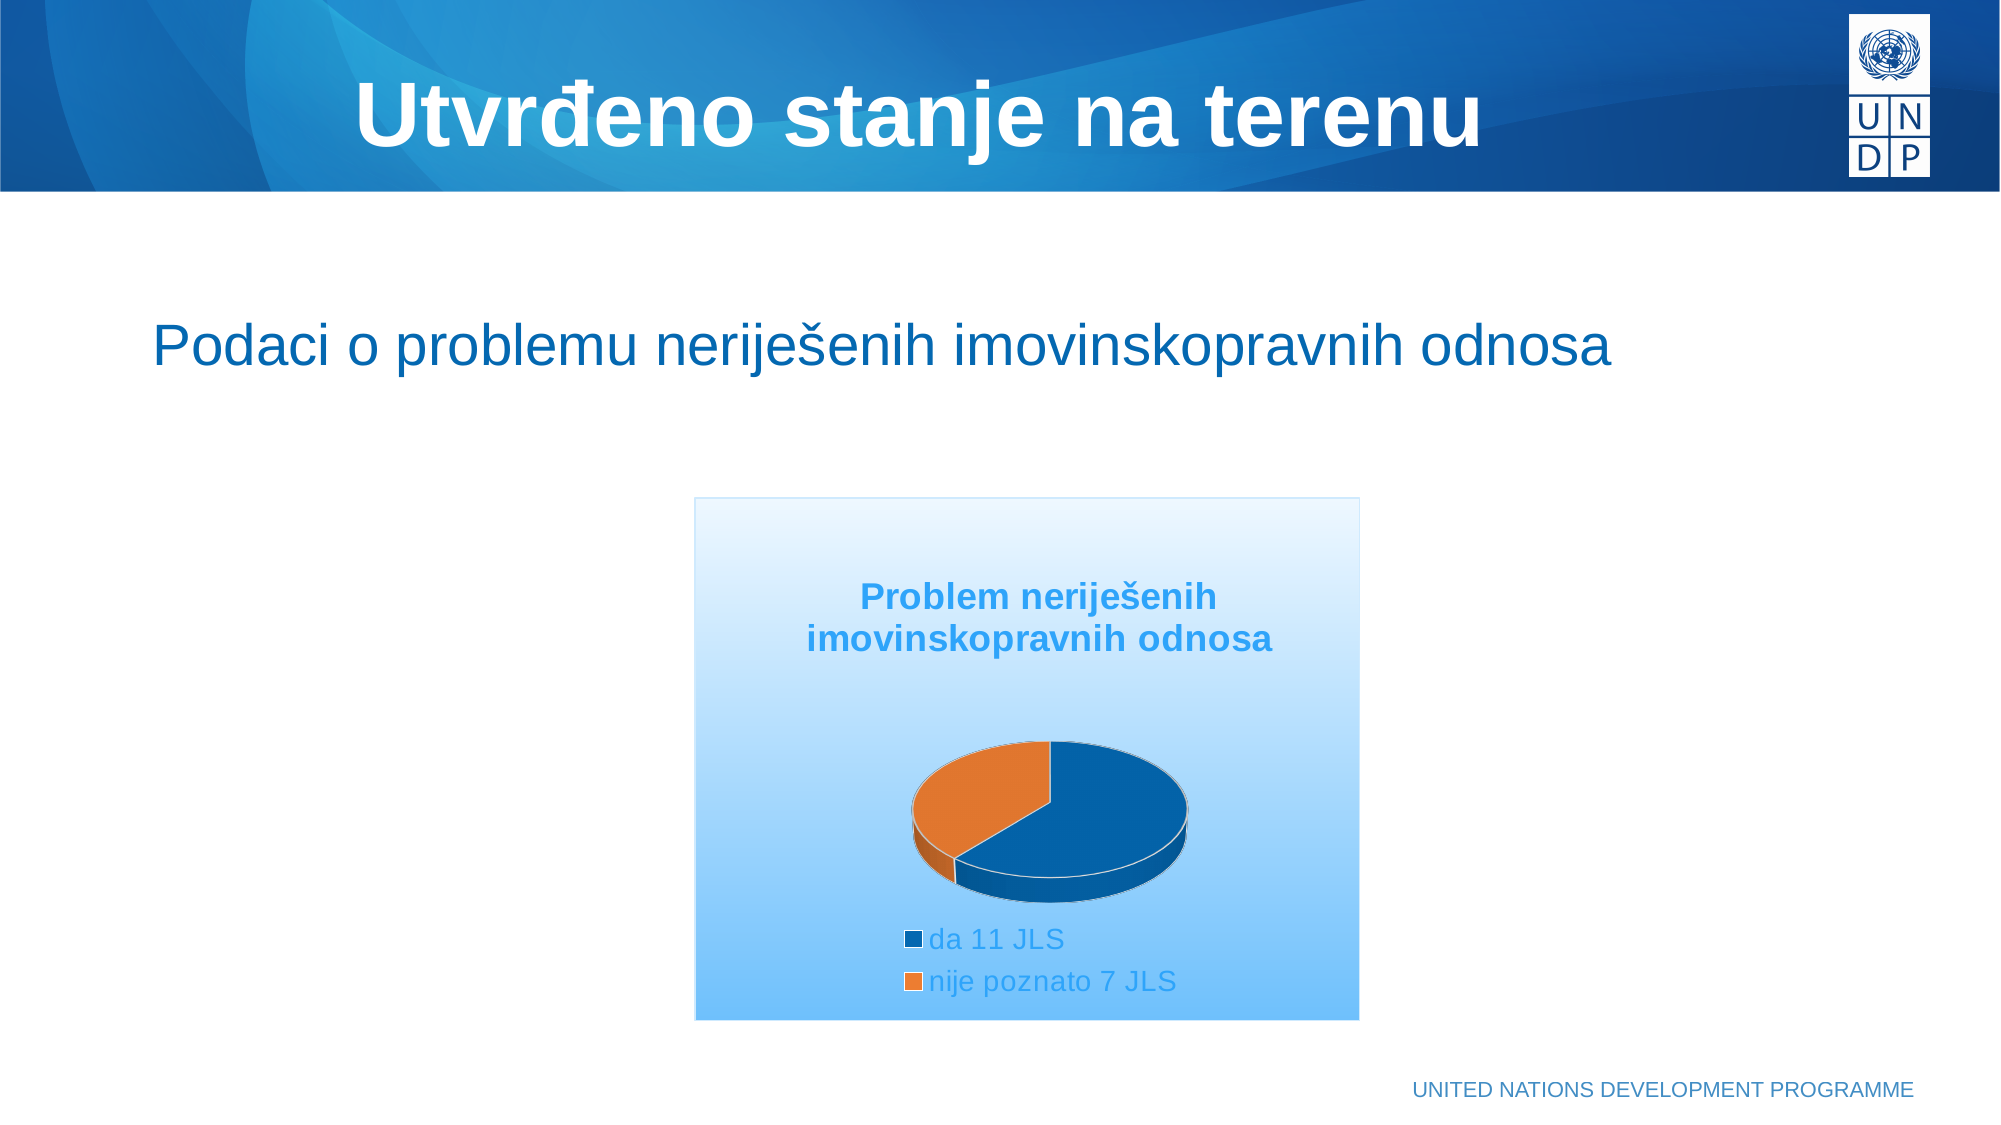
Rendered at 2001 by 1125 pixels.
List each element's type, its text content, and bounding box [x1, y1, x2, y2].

list Podaci o problemu neriješenih imovinskopravnih odnosa [137, 307, 1863, 1066]
picture [0, 0, 2000, 192]
title Utvrđeno stanje na terenu [70, 40, 1796, 174]
chart [694, 497, 1361, 1022]
